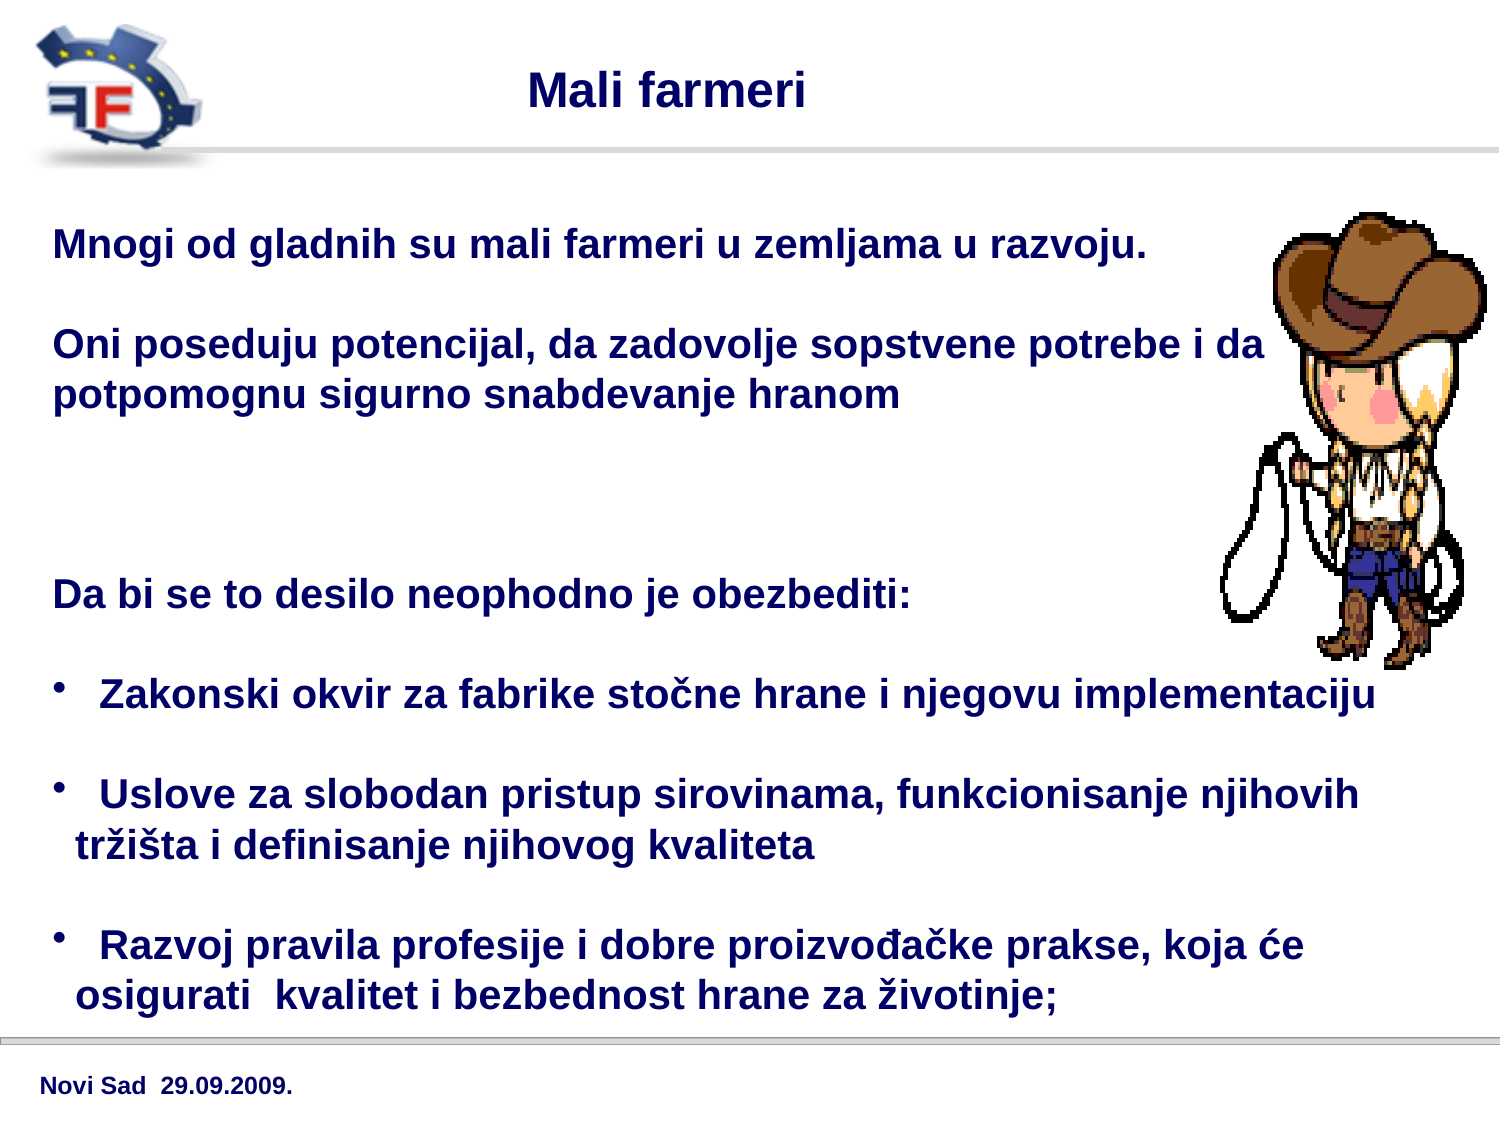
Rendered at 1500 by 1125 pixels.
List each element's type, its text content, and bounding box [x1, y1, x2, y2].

text_box Mnogi od gladnih su mali farmeri u zemljama u razvoju. Oni poseduju potencijal, da zadovolje sopstvene potrebe i da potpomognu sigurno snabdevanje hranom [37, 209, 1363, 425]
picture [1187, 212, 1488, 670]
text_box Da bi se to desilo neophodno je obezbediti: Zakonski okvir za fabrike stočne hrane i njegovu implementaciju Uslove za slobodan pristup sirovinama, funkcionisanje njihovih tržišta i definisanje njihovog kvaliteta Razvoj pravila profesije i dobre proizvođačke prakse, koja će osigurati kvalitet i bezbednost hrane za životinje; [37, 559, 1413, 1025]
picture [0, 1037, 1500, 1046]
picture [24, 24, 223, 175]
text_box Mali farmeri [512, 49, 888, 125]
